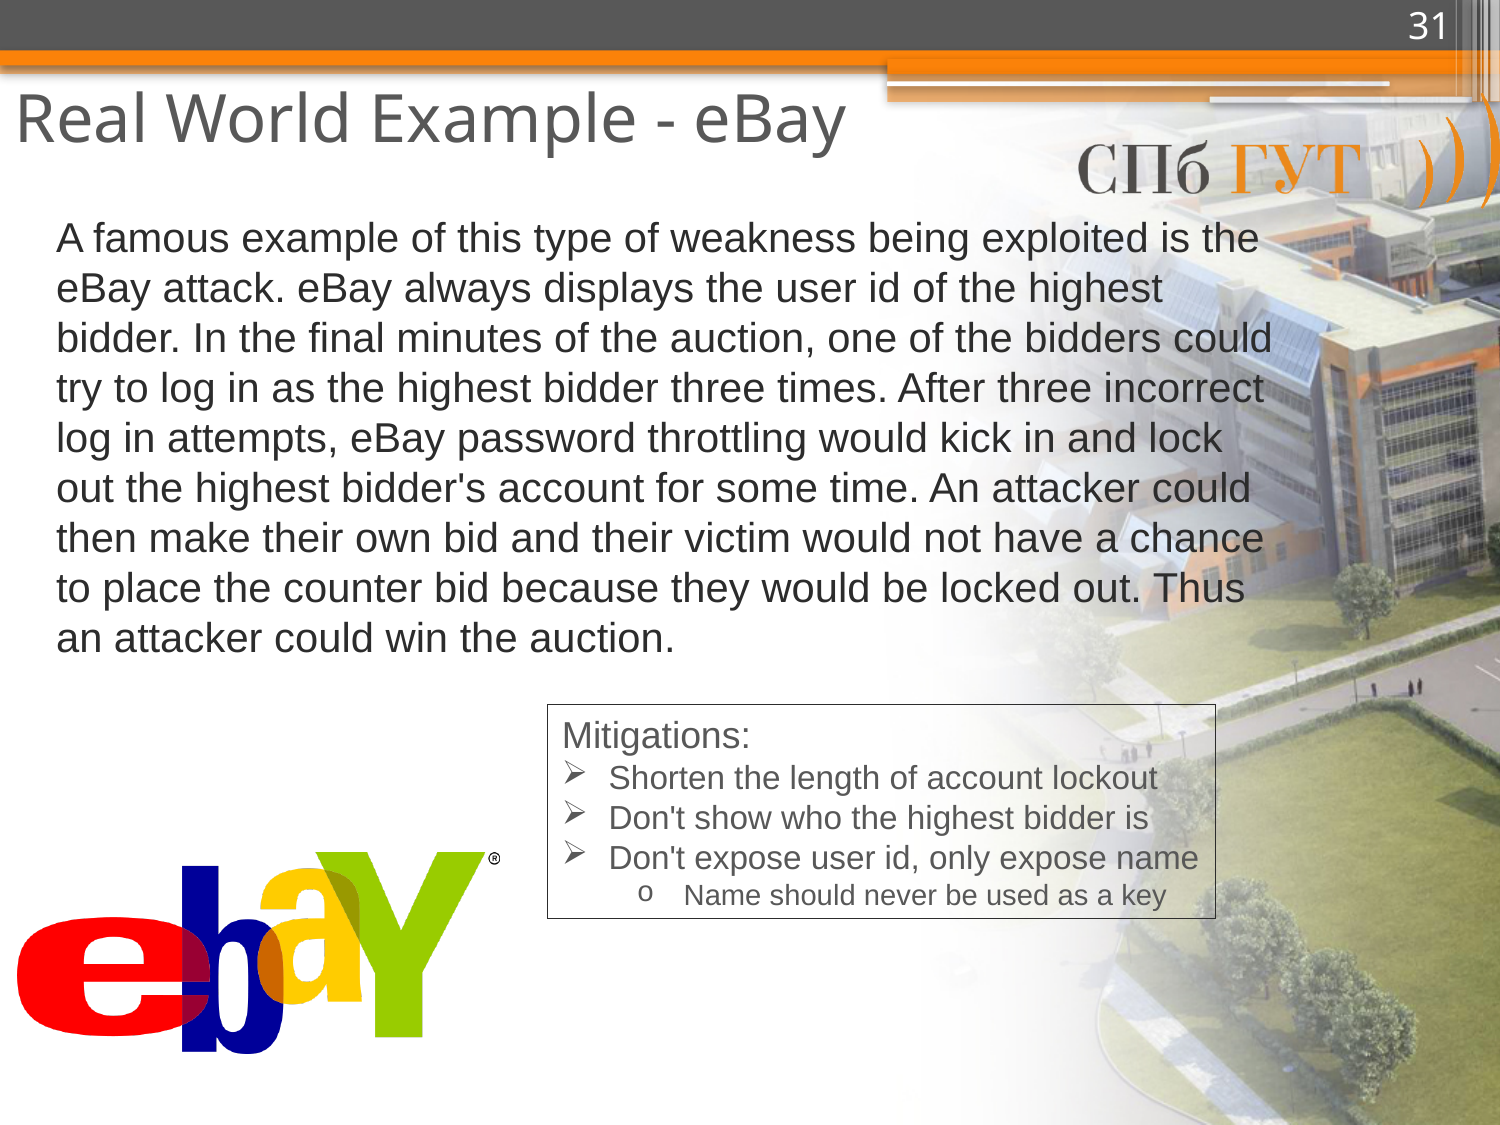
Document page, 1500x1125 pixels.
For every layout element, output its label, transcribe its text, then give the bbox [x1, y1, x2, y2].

text_box A famous example of this type of weakness being exploited is the eBay attack. eBay always displays the user id of the highest bidder. In the final minutes of the auction, one of the bidders could try to log in as the highest bidder three times. After three incorrect log in attempts, eBay password throttling would kick in and lock out the highest bidder's account for some time. An attacker could then make their own bid and their victim would not have a chance to place the counter bid because they would be locked out. Thus an attacker could win the auction. [41, 203, 1304, 992]
picture [0, 93, 1500, 1125]
text_box Real World Example - eBay [0, 68, 1175, 157]
slide_number 31 [1340, 0, 1466, 61]
text_box Mitigations: Shorten the length of account lockout Don't show who the highest bidder is Don't expose user id, only expose name Name should never be used as a key [547, 704, 1216, 919]
picture [1175, 81, 1390, 87]
